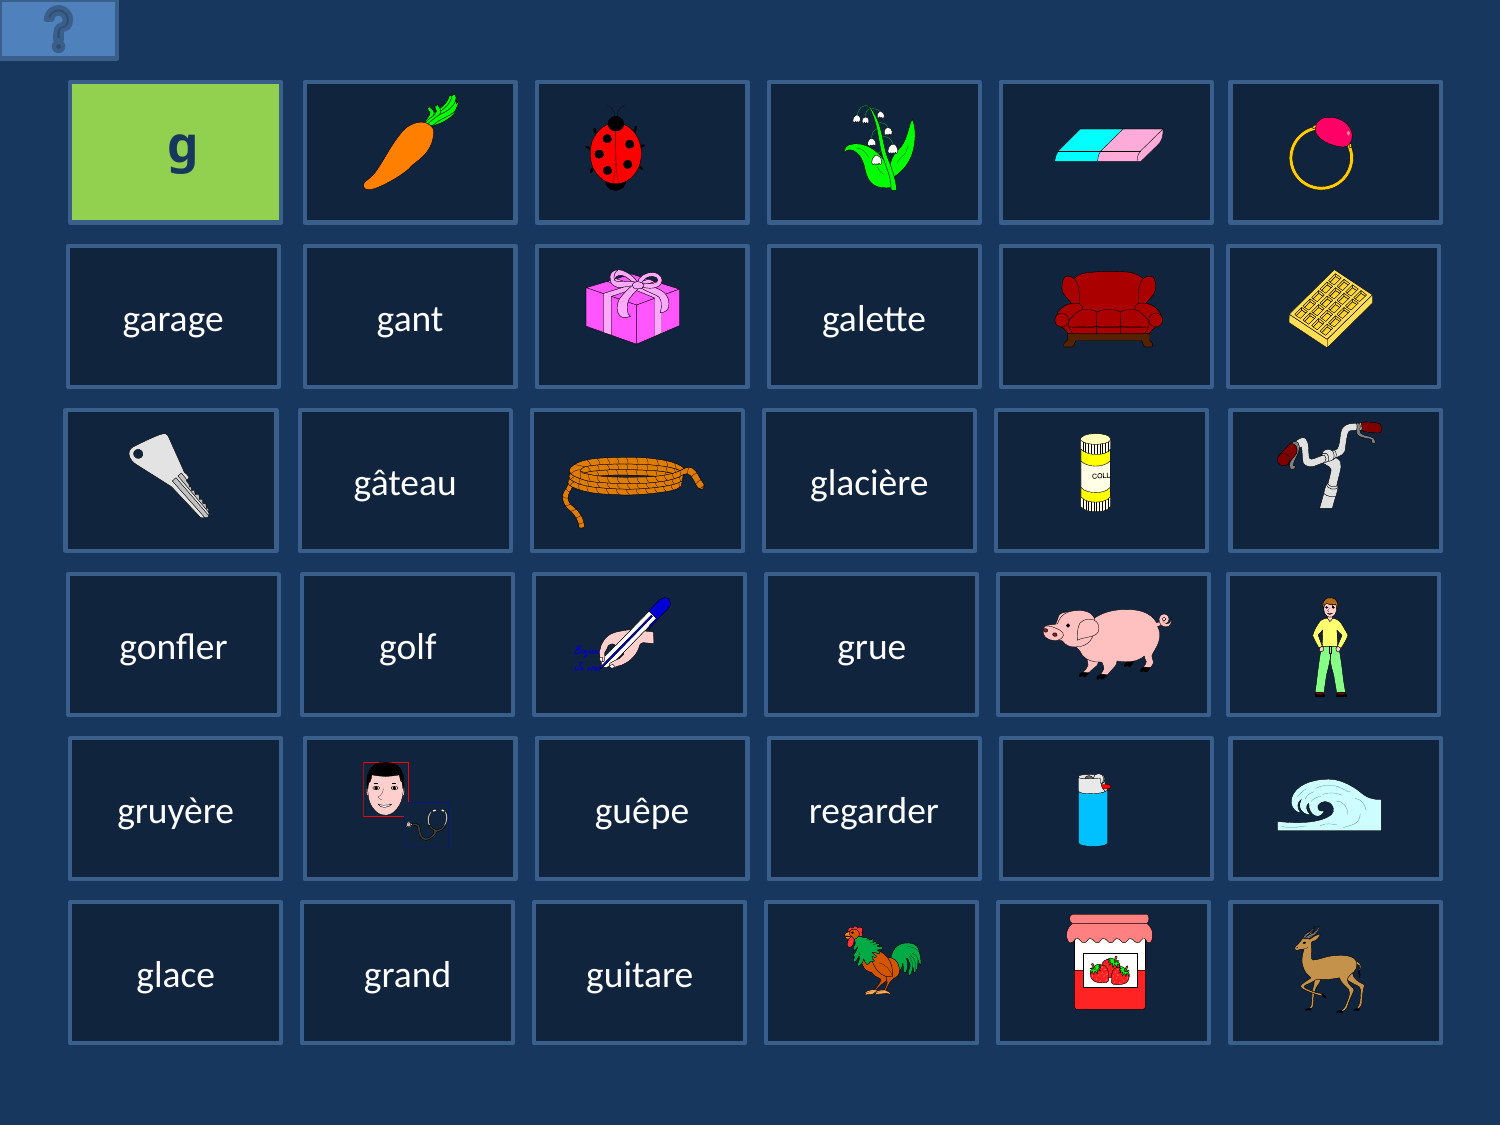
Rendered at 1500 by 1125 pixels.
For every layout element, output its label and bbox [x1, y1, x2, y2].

picture [585, 269, 680, 345]
text_box [0, 0, 119, 61]
picture [1277, 421, 1382, 509]
picture [363, 761, 450, 848]
picture [128, 433, 210, 519]
picture [1277, 778, 1382, 832]
text_box [56, 68, 1443, 1045]
picture [1288, 269, 1373, 349]
text_box [771, 80, 990, 228]
picture [1080, 433, 1112, 512]
picture [1312, 597, 1349, 697]
picture [1054, 270, 1164, 348]
picture [573, 597, 672, 672]
picture [843, 925, 922, 996]
picture [362, 93, 460, 191]
picture [562, 456, 705, 529]
picture [1294, 925, 1365, 1013]
picture [1066, 913, 1153, 1011]
picture [585, 105, 645, 191]
picture [1042, 609, 1173, 680]
picture [1054, 128, 1164, 162]
picture [843, 105, 916, 191]
picture [1288, 116, 1354, 191]
picture [1077, 773, 1111, 847]
